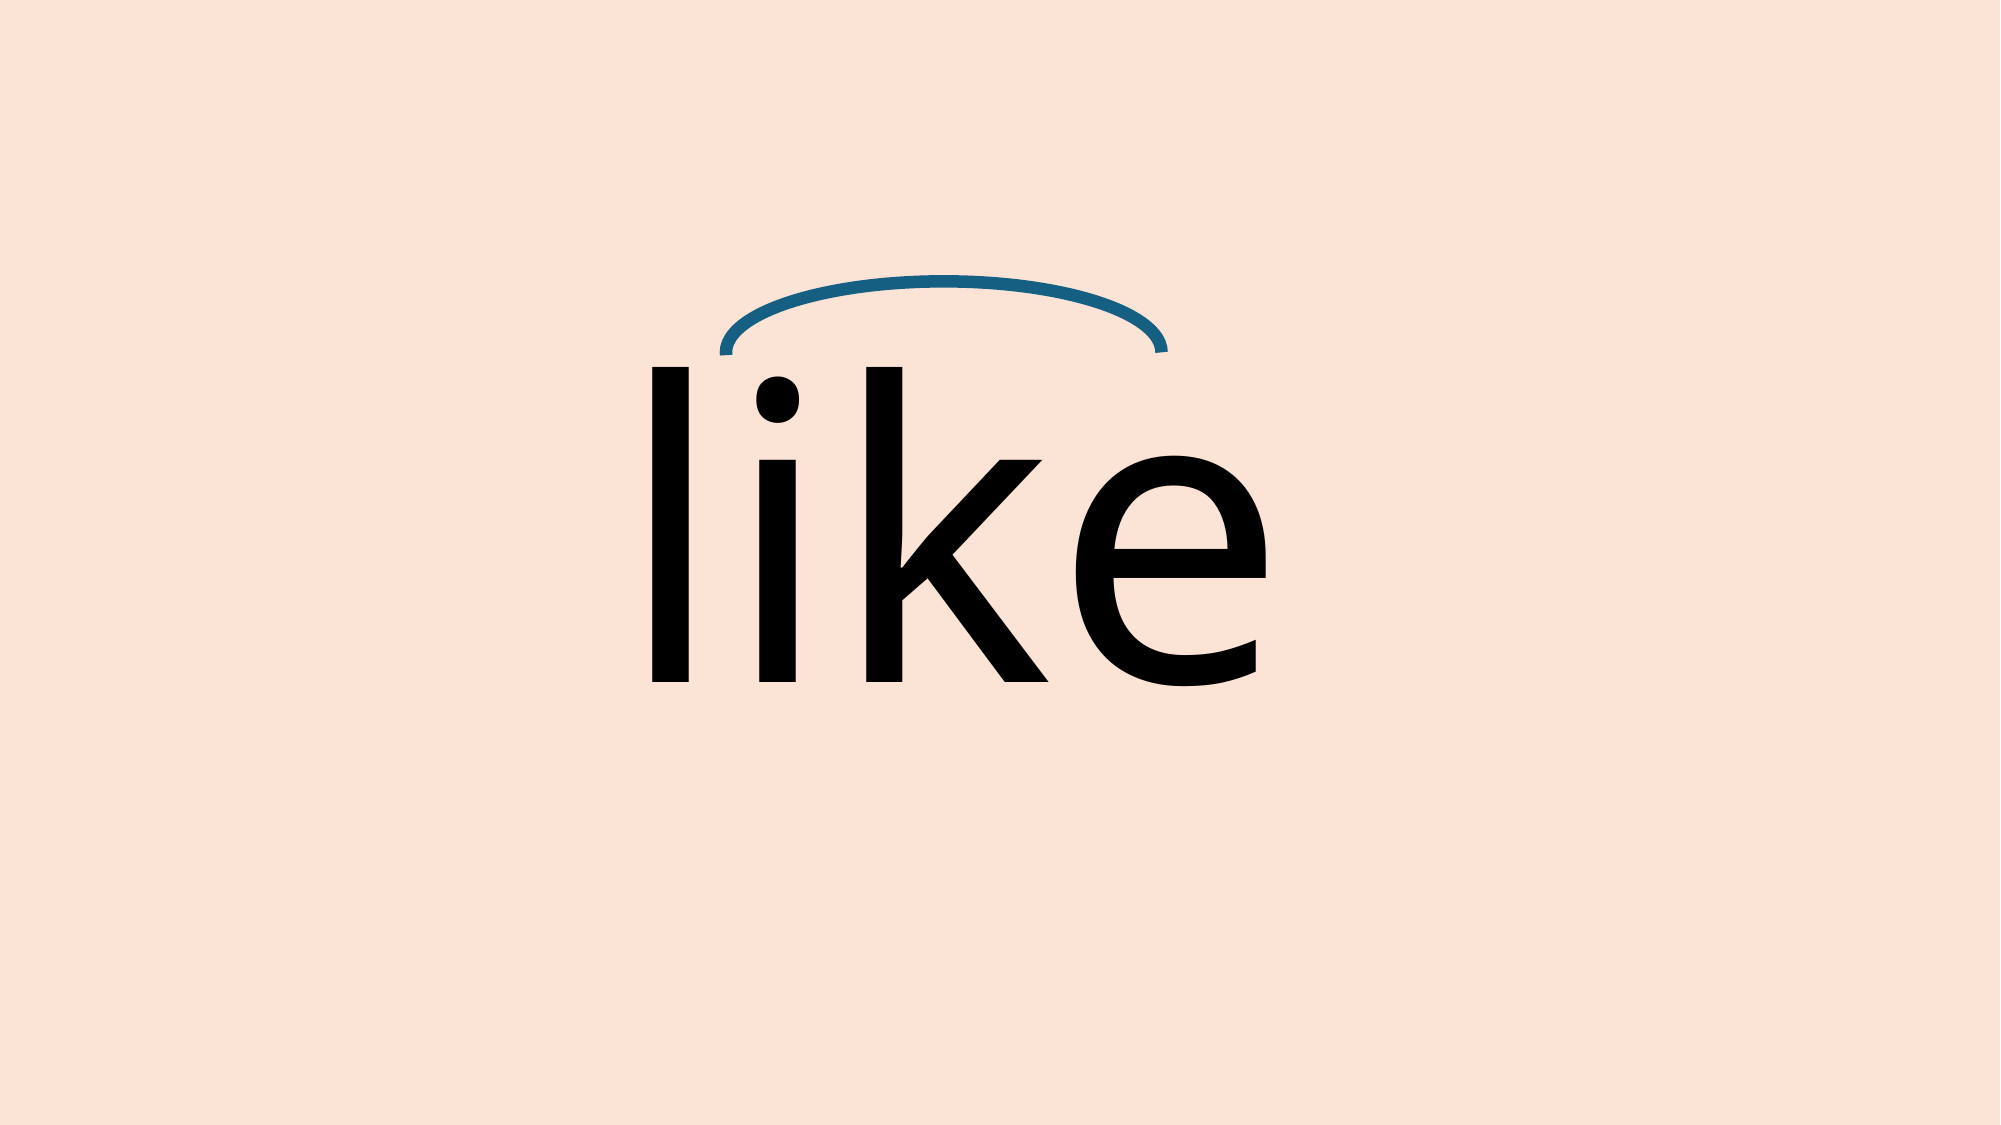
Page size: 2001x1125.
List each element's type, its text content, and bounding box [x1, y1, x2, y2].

list like [602, 316, 2000, 1031]
text_box [724, 279, 1164, 356]
